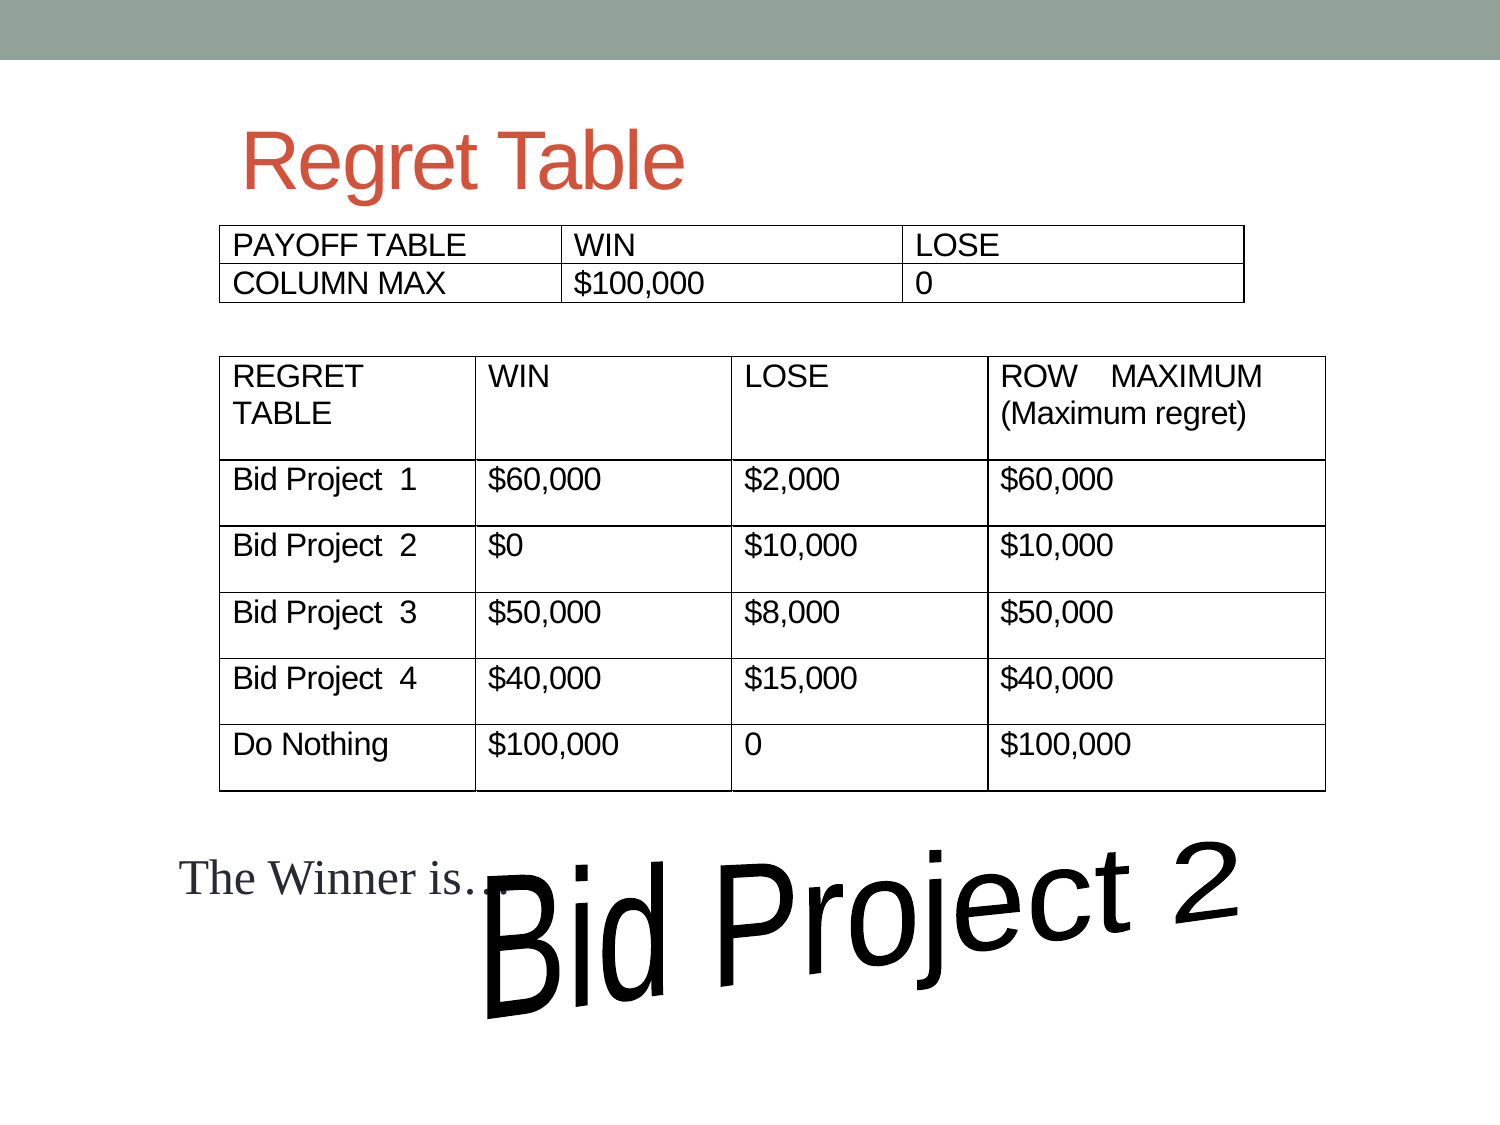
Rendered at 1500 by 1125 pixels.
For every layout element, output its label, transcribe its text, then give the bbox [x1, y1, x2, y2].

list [218, 224, 1337, 819]
text_box The Winner is… [163, 837, 528, 913]
title Regret Table [225, 62, 1500, 250]
